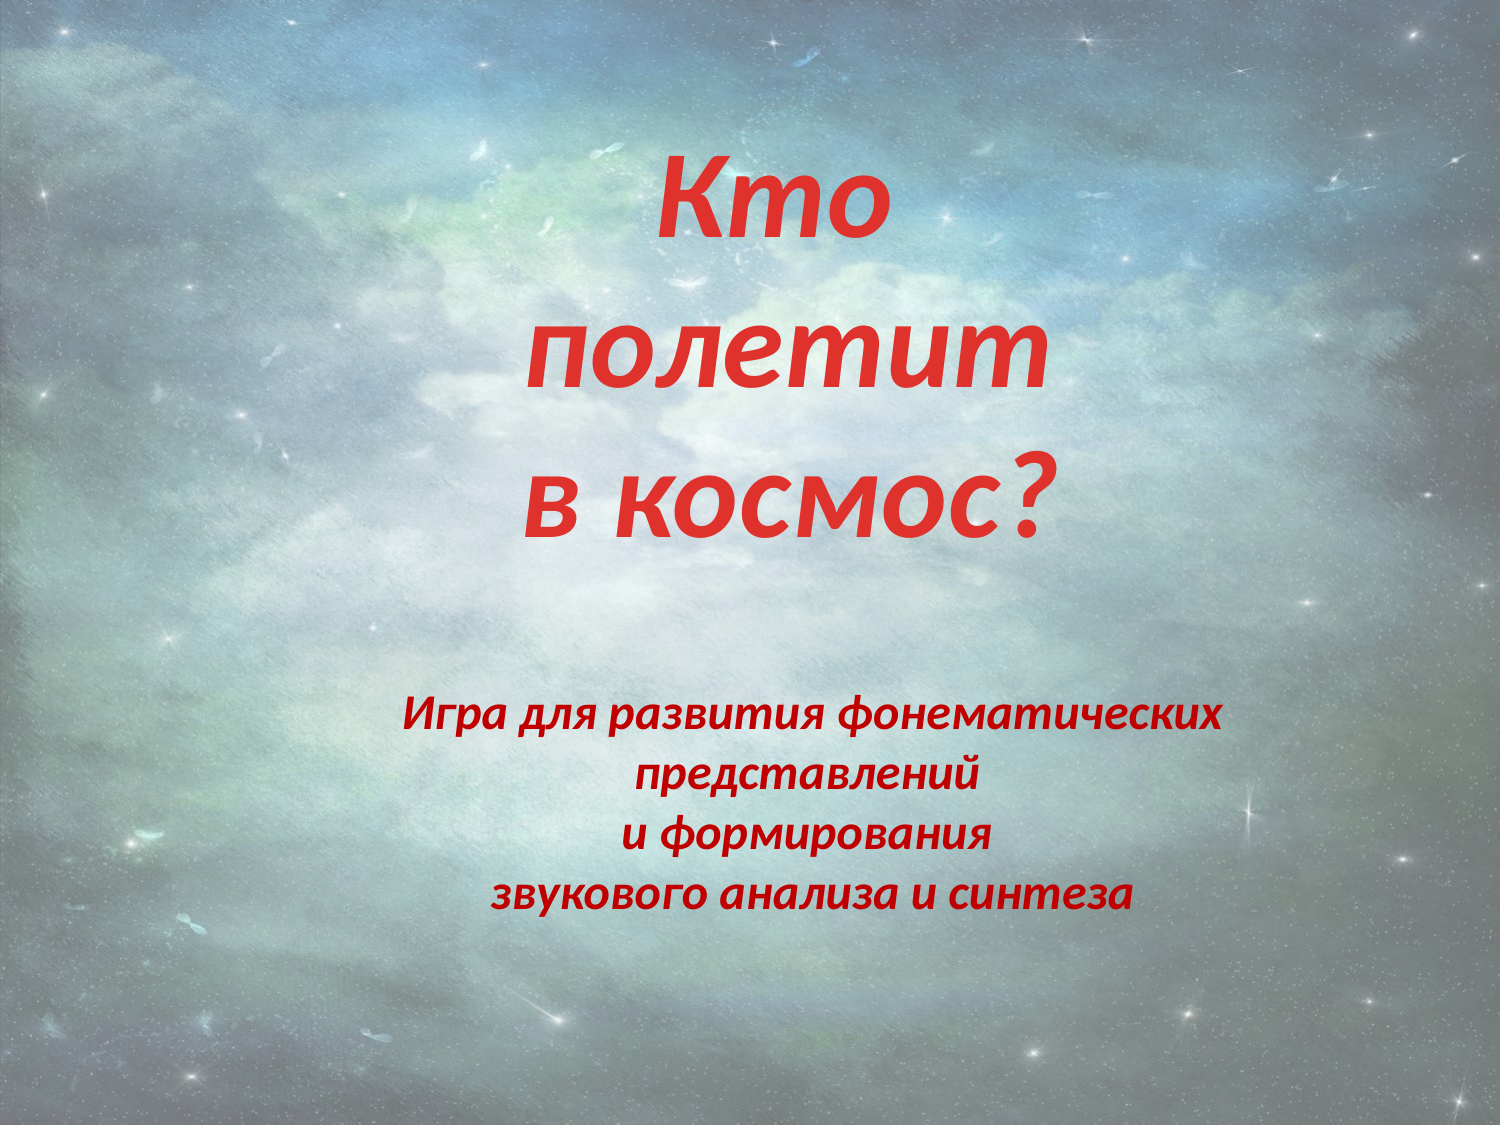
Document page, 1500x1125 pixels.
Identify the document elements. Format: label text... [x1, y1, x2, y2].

title Кто полетит в космос? [137, 62, 1413, 613]
text_box Игра для развития фонематических представлений и формирования звукового анализа и синтеза [249, 649, 1375, 950]
